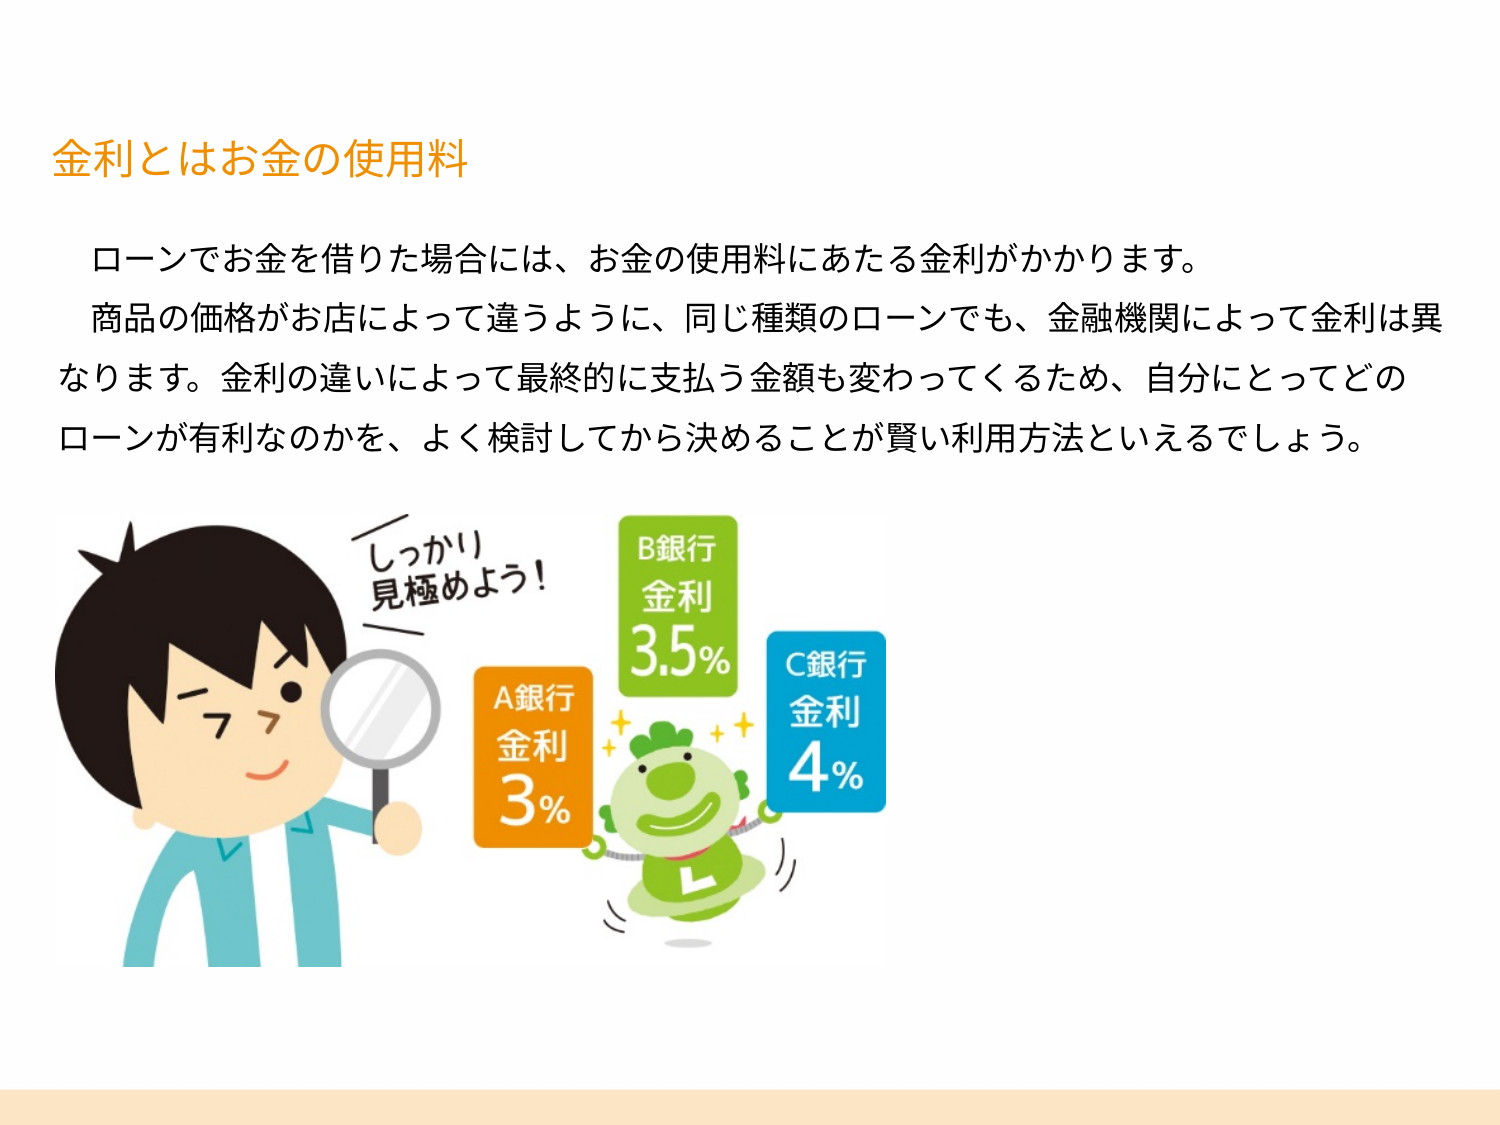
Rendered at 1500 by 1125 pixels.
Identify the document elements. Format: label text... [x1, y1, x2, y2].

picture [0, 0, 1500, 1125]
text_box ローンでお金を借りた場合には、お金の使用料にあたる金利がかかります。 商品の価格がお店によって違うように、同じ種類のローンでも、金融機関によって金利は異なります。金利の違いによって最終的に支払う金額も変わってくるため、自分にとってどのローンが有利なのかを、よく検討してから決めることが賢い利用方法といえるでしょう。 [36, 210, 1478, 465]
text_box 金利とはお金の使用料 [36, 125, 750, 191]
